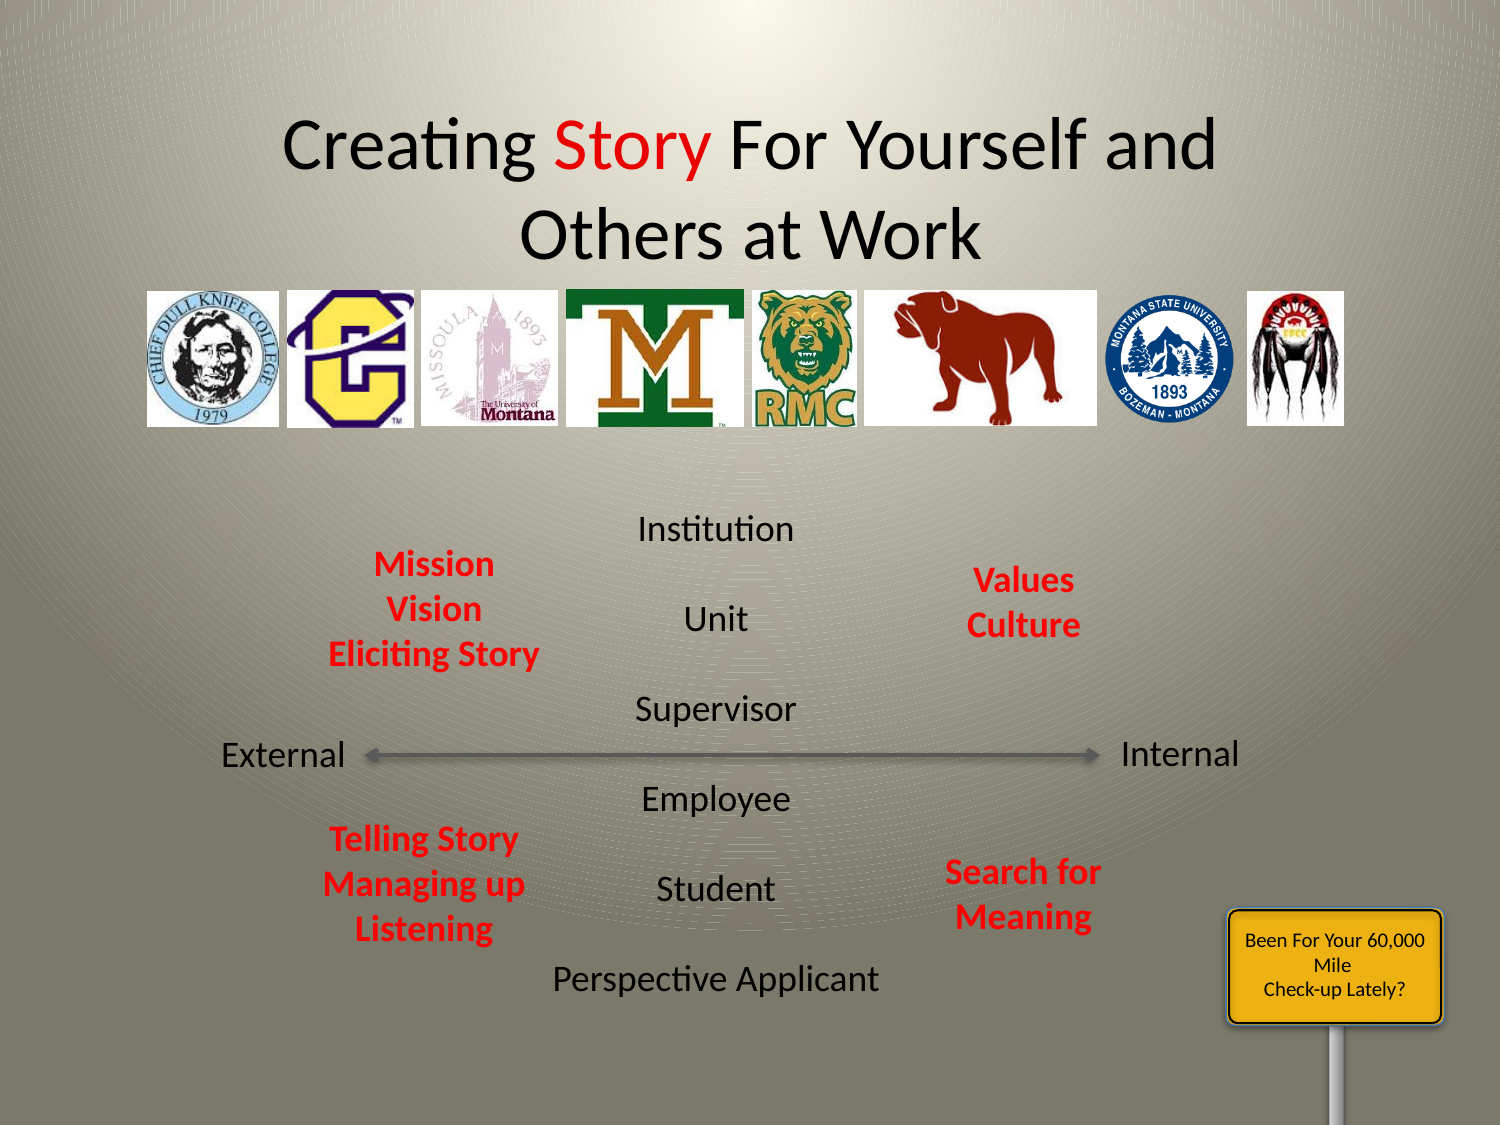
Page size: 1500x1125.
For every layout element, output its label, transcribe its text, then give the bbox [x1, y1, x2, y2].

text_box Telling Story Managing up Listening [277, 806, 571, 957]
picture [1247, 291, 1344, 426]
text_box Creating Story For Yourself and Others at Work [199, 87, 1304, 283]
text_box Institution Unit Supervisor Employee Student Perspective Applicant [536, 496, 896, 754]
picture [1102, 290, 1237, 427]
text_box Internal [1072, 721, 1288, 782]
picture [752, 290, 857, 427]
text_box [1225, 907, 1445, 1125]
text_box Values Culture [904, 548, 1144, 653]
picture [147, 291, 279, 427]
picture [421, 290, 558, 426]
picture [864, 290, 1097, 426]
picture [287, 290, 414, 428]
text_box Institution Unit Supervisor Employee Student Perspective Applicant [536, 764, 896, 1006]
picture [565, 289, 744, 427]
text_box External [175, 722, 391, 783]
text_box Mission Vision Eliciting Story [287, 531, 581, 682]
text_box Search for Meaning [876, 839, 1171, 944]
